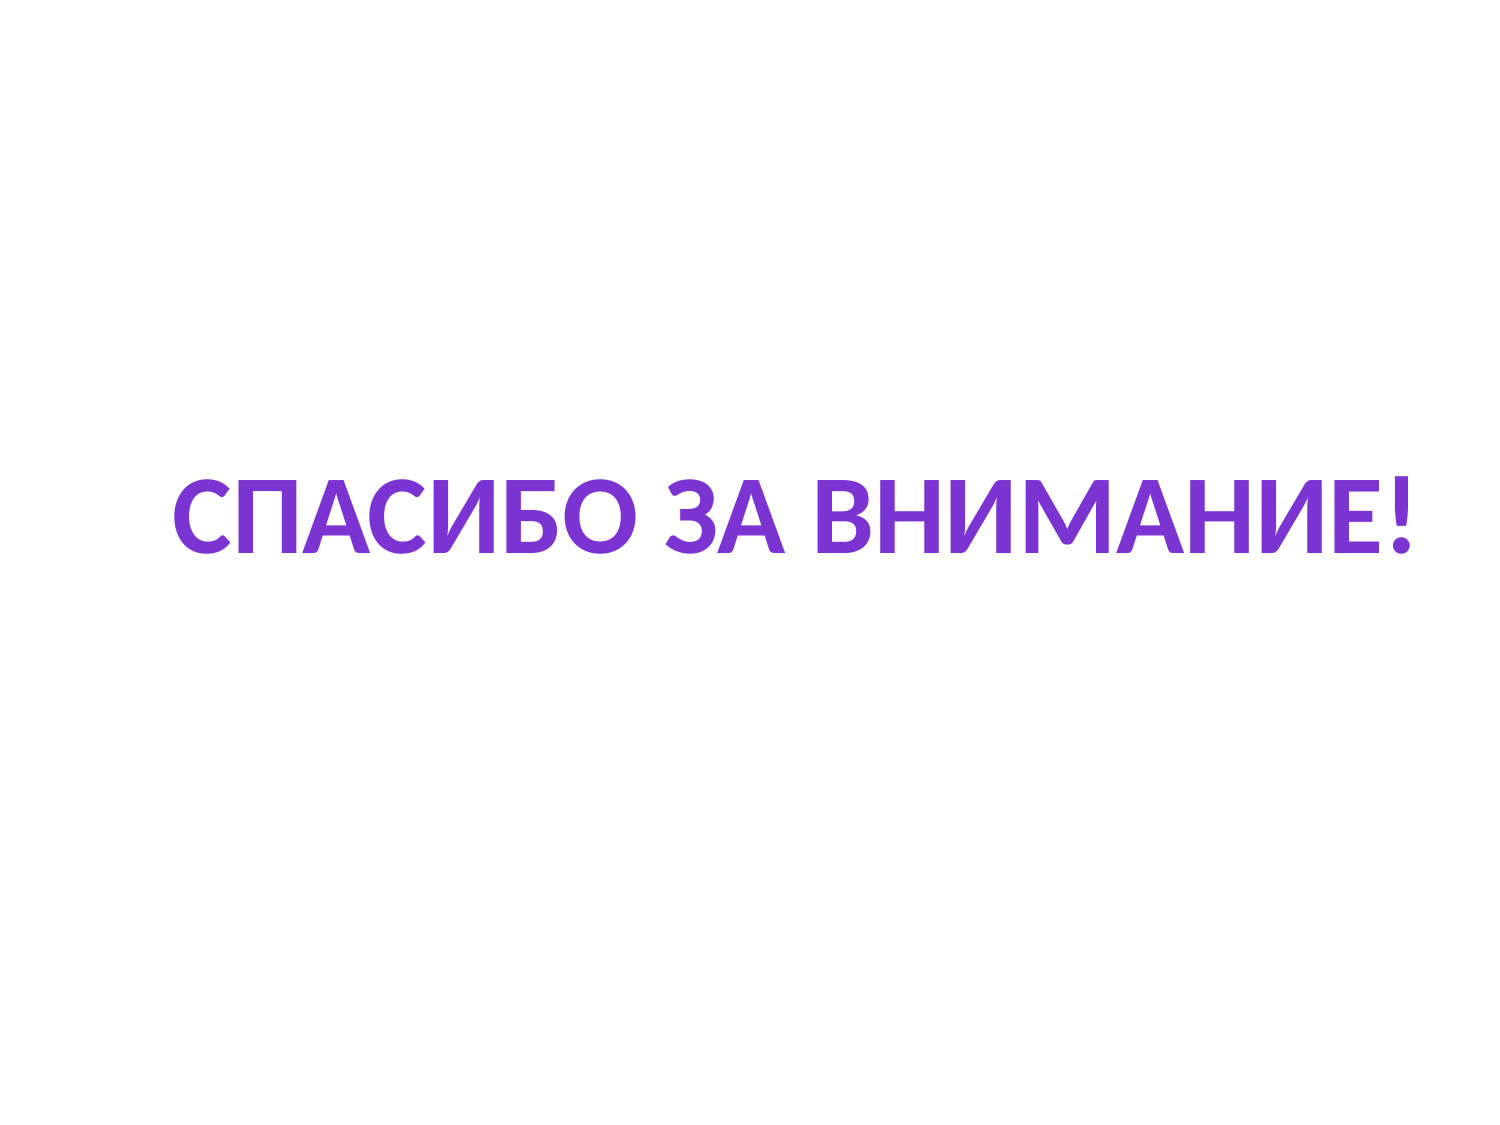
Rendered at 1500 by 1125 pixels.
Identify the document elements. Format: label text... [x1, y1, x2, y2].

text_box Спасибо за внимание! [128, 433, 1465, 584]
